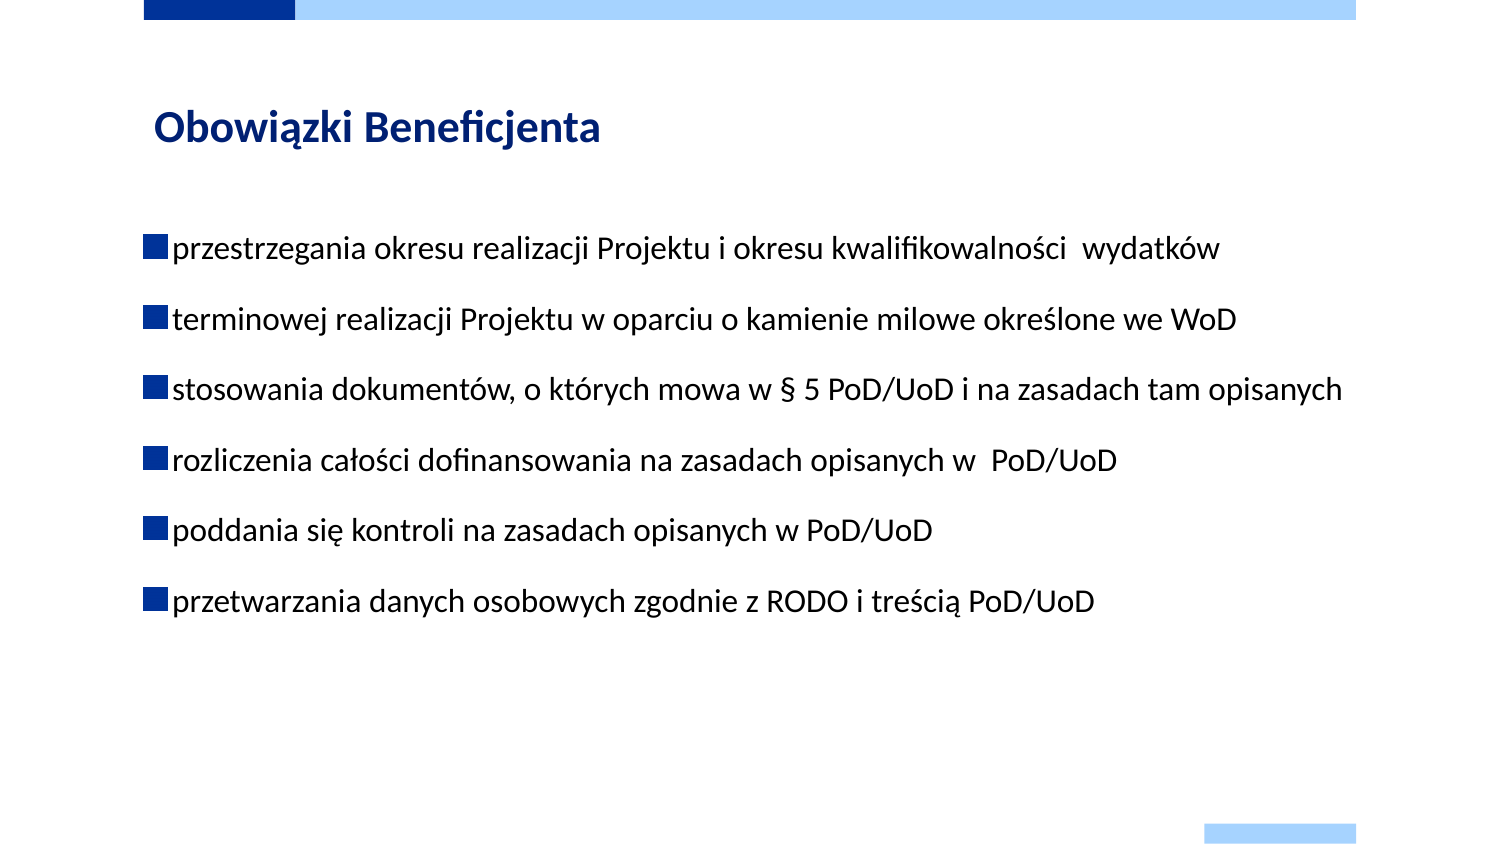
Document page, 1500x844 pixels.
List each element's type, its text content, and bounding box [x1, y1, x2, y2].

picture [143, 516, 168, 540]
picture [143, 305, 168, 329]
picture [143, 587, 168, 611]
picture [143, 234, 168, 259]
title Obowiązki Beneficjenta [143, 100, 1357, 220]
picture [143, 375, 168, 399]
list przestrzegania okresu realizacji Projektu i okresu kwalifikowalności wydatków terminowej realizacji Projektu w oparciu o kamienie milowe określone we WoD stosowania dokumentów, o których mowa w § 5 PoD/UoD i na zasadach tam opisanych rozliczenia całości dofinansowania na zasadach opisanych w PoD/UoD poddania się kontroli na zasadach opisanych w PoD/UoD przetwarzania danych osobowych zgodnie z RODO i treścią PoD/UoD [143, 220, 1357, 744]
picture [143, 446, 168, 470]
